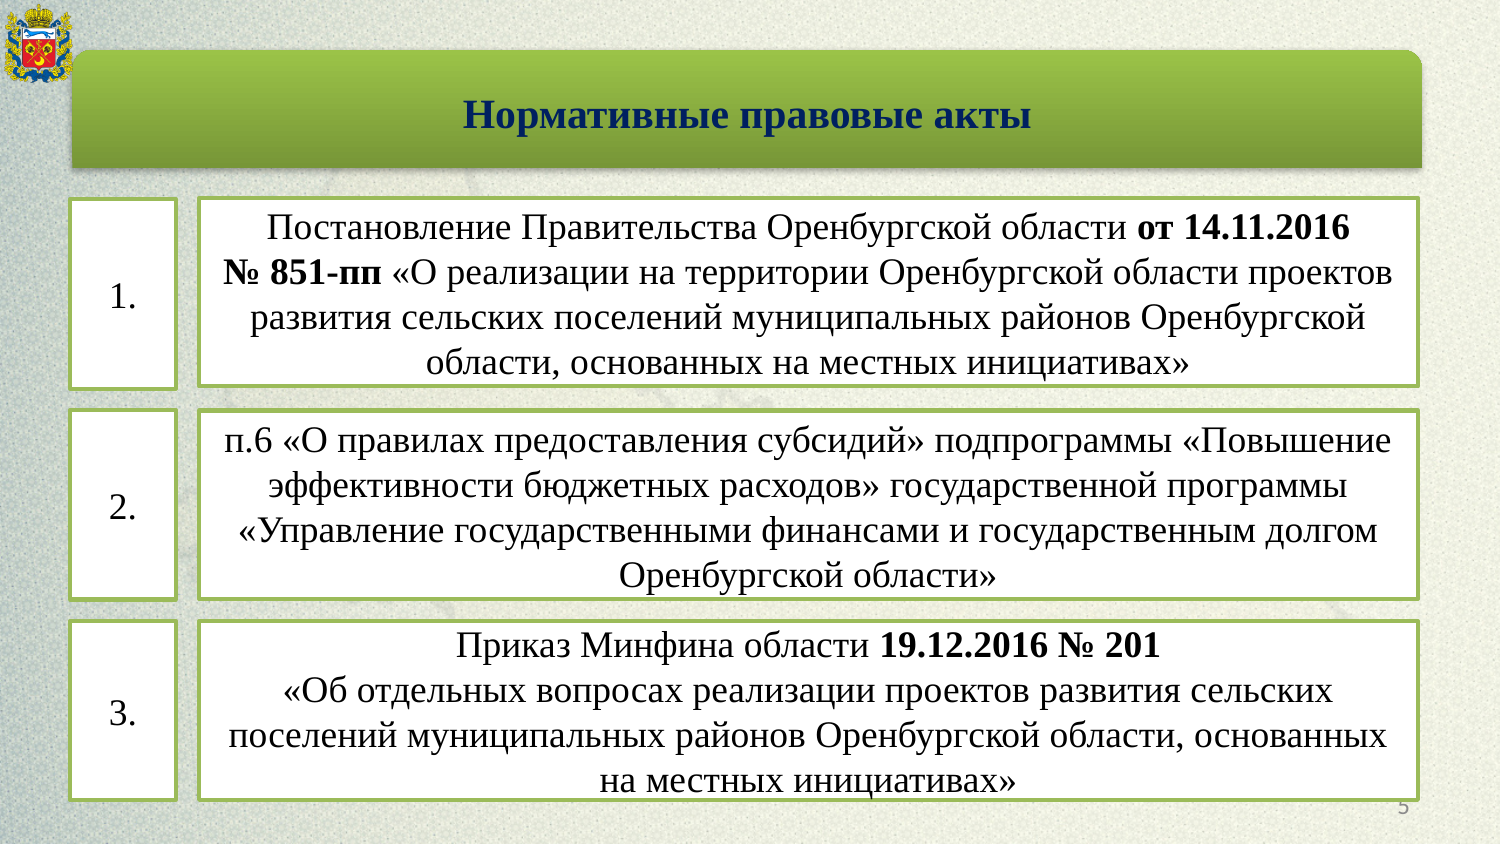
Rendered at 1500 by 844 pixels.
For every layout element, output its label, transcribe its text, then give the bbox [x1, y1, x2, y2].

text_box 3. [68, 619, 178, 802]
text_box Приказ Минфина области 19.12.2016 № 201 «Об отдельных вопросах реализации проектов развития сельских поселений муниципальных районов Оренбургской области, основанных на местных инициативах» [197, 619, 1420, 802]
text_box п.6 «О правилах предоставления субсидий» подпрограммы «Повышение эффективности бюджетных расходов» государственной программы «Управление государственными финансами и государственным долгом Оренбургской области» [197, 408, 1420, 601]
text_box Постановление Правительства Оренбургской области от 14.11.2016 № 851-пп «О реализации на территории Оренбургской области проектов развития сельских поселений муниципальных районов Оренбургской области, основанных на местных инициативах» [197, 196, 1420, 388]
text_box 2. [68, 408, 178, 602]
slide_number 5 [1074, 782, 1425, 827]
picture [0, 0, 1500, 844]
text_box Нормативные правовые акты [72, 49, 1423, 169]
text_box 1. [68, 197, 178, 391]
